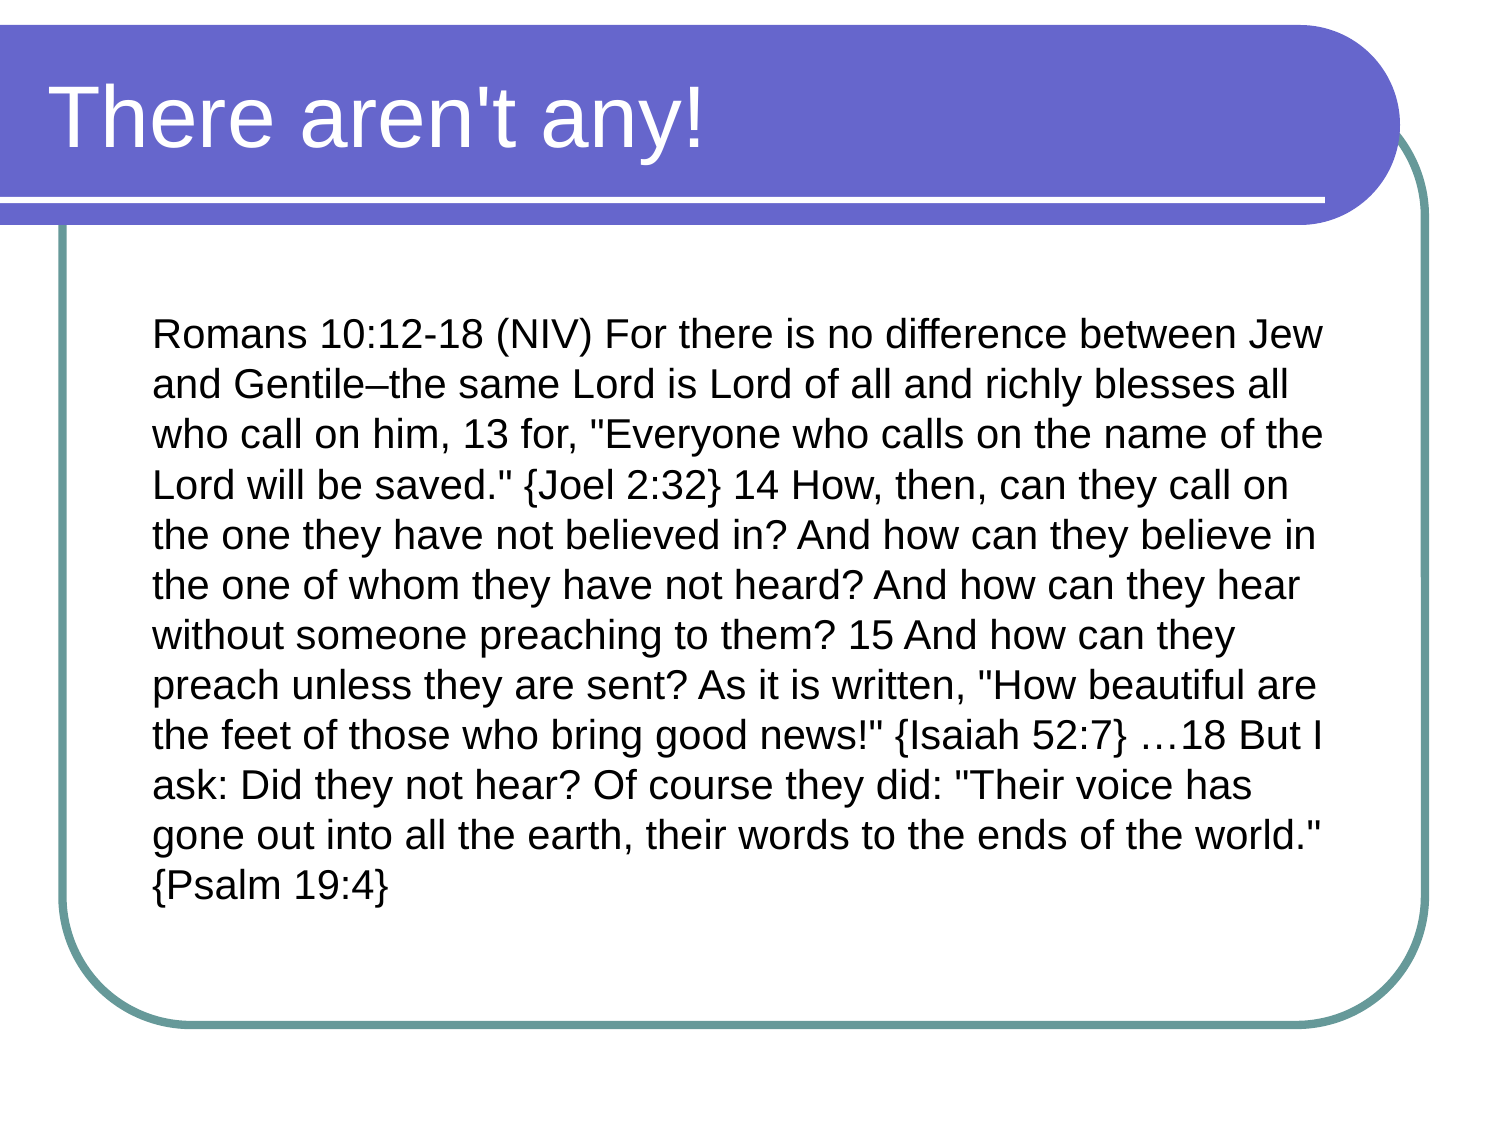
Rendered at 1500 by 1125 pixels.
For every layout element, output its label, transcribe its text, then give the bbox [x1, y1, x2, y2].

title There aren't any! [32, 37, 1347, 188]
text_box Romans 10:12-18 (NIV) For there is no difference between Jew and Gentile–the same Lord is Lord of all and richly blesses all who call on him, 13 for, "Everyone who calls on the name of the Lord will be saved." {Joel 2:32} 14 How, then, can they call on the one they have not believed in? And how can they believe in the one of whom they have not heard? And how can they hear without someone preaching to them? 15 And how can they preach unless they are sent? As it is written, "How beautiful are the feet of those who bring good news!" {Isaiah 52:7} …18 But I ask: Did they not hear? Of course they did: "Their voice has gone out into all the earth, their words to the ends of the world." {Psalm 19:4} [137, 299, 1350, 915]
